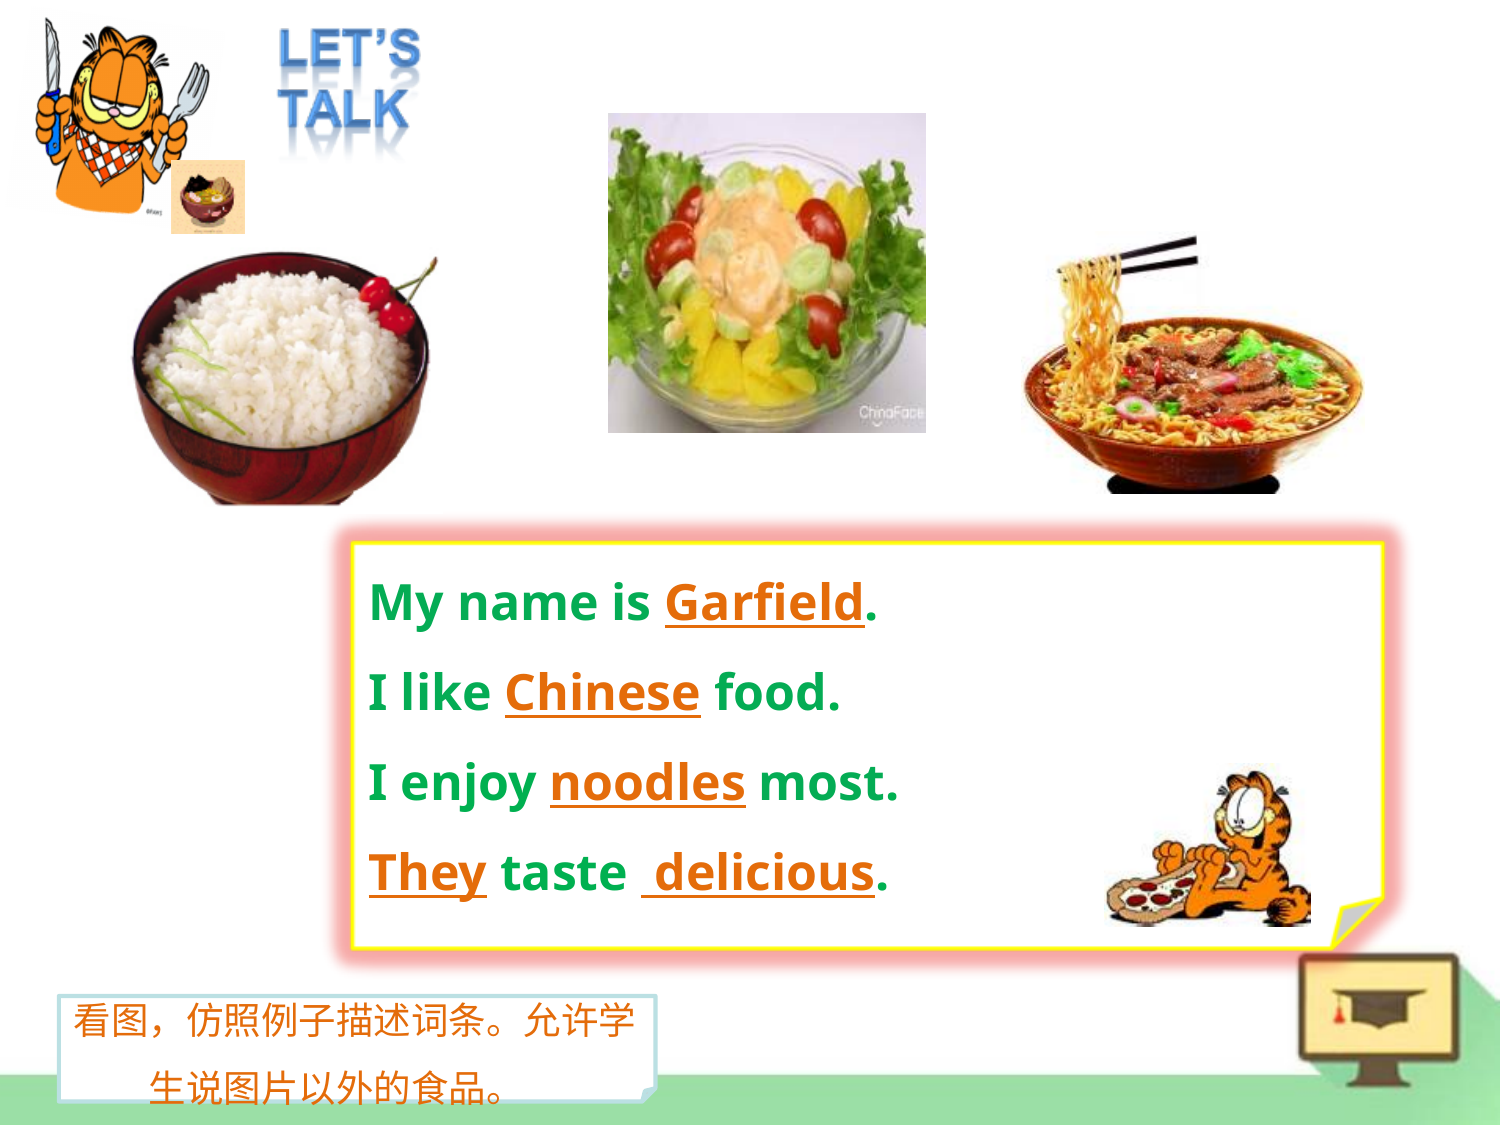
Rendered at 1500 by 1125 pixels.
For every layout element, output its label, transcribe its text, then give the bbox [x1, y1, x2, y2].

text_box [17, 18, 245, 235]
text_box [312, 503, 1424, 989]
text_box 看图，仿照例子描述词条。允许学生说图片以外的食品。 [58, 996, 656, 1102]
picture [0, 0, 1500, 1125]
